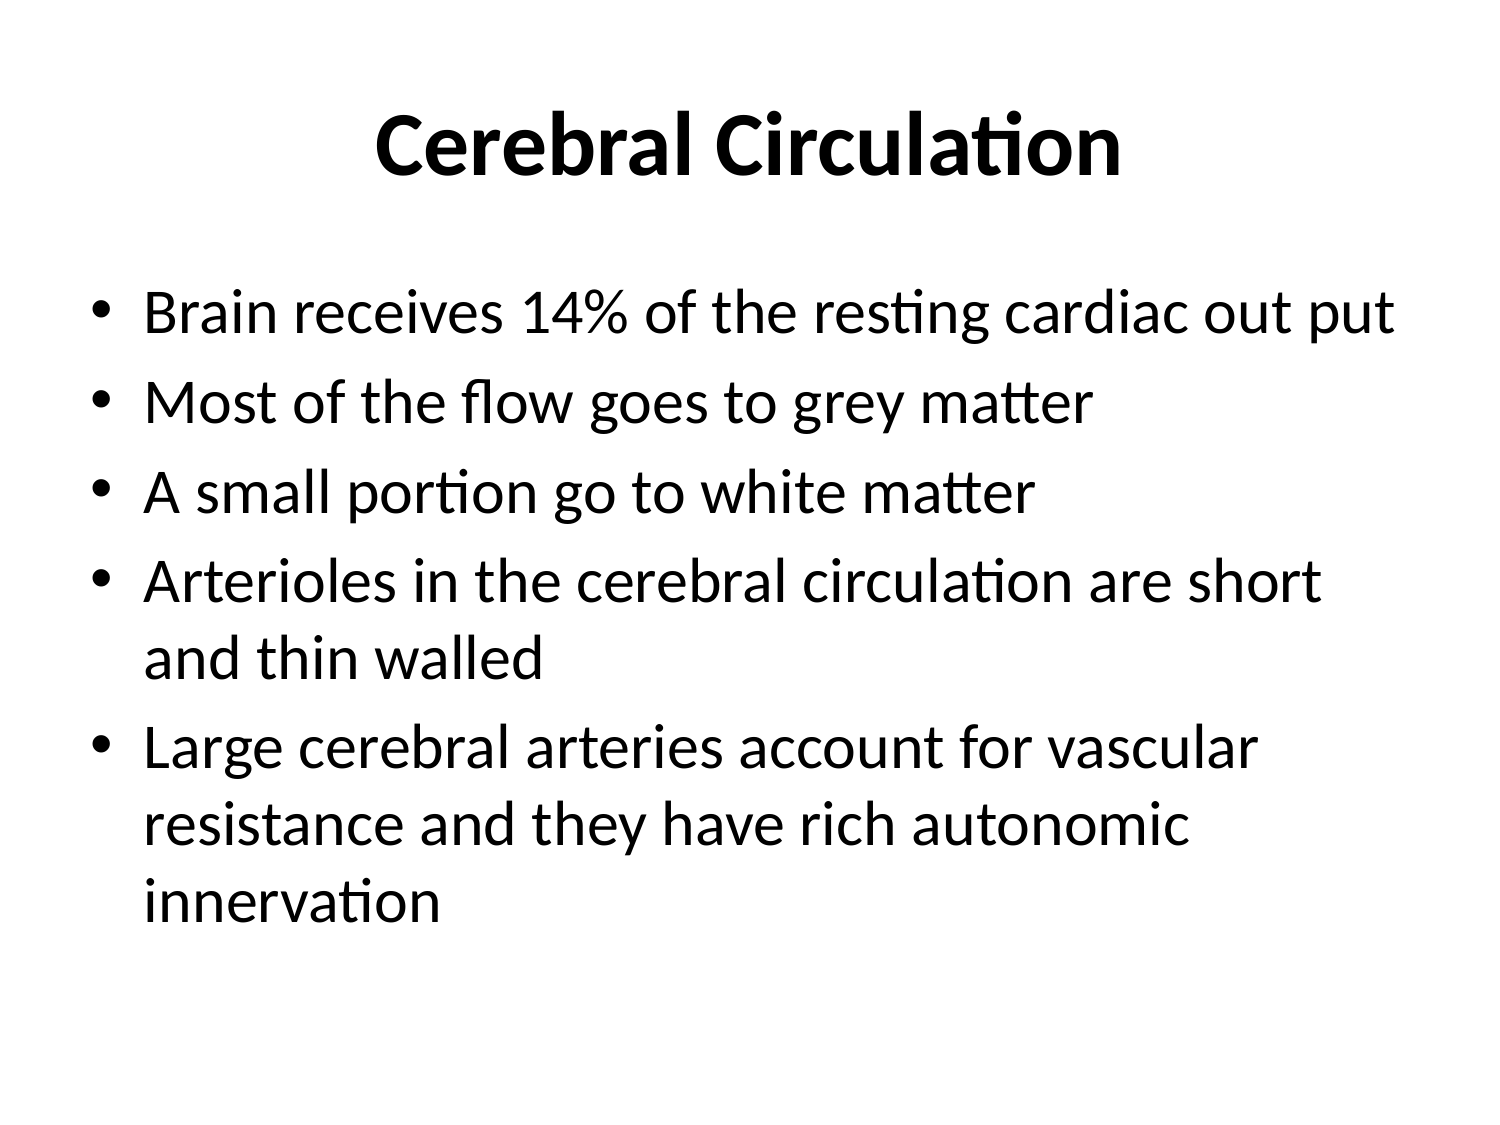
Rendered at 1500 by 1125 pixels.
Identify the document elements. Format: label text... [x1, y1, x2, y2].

title Cerebral Circulation [75, 45, 1425, 233]
list Brain receives 14% of the resting cardiac out put Most of the flow goes to grey matter A small portion go to white matter Arterioles in the cerebral circulation are short and thin walled Large cerebral arteries account for vascular resistance and they have rich autonomic innervation [75, 262, 1425, 1005]
